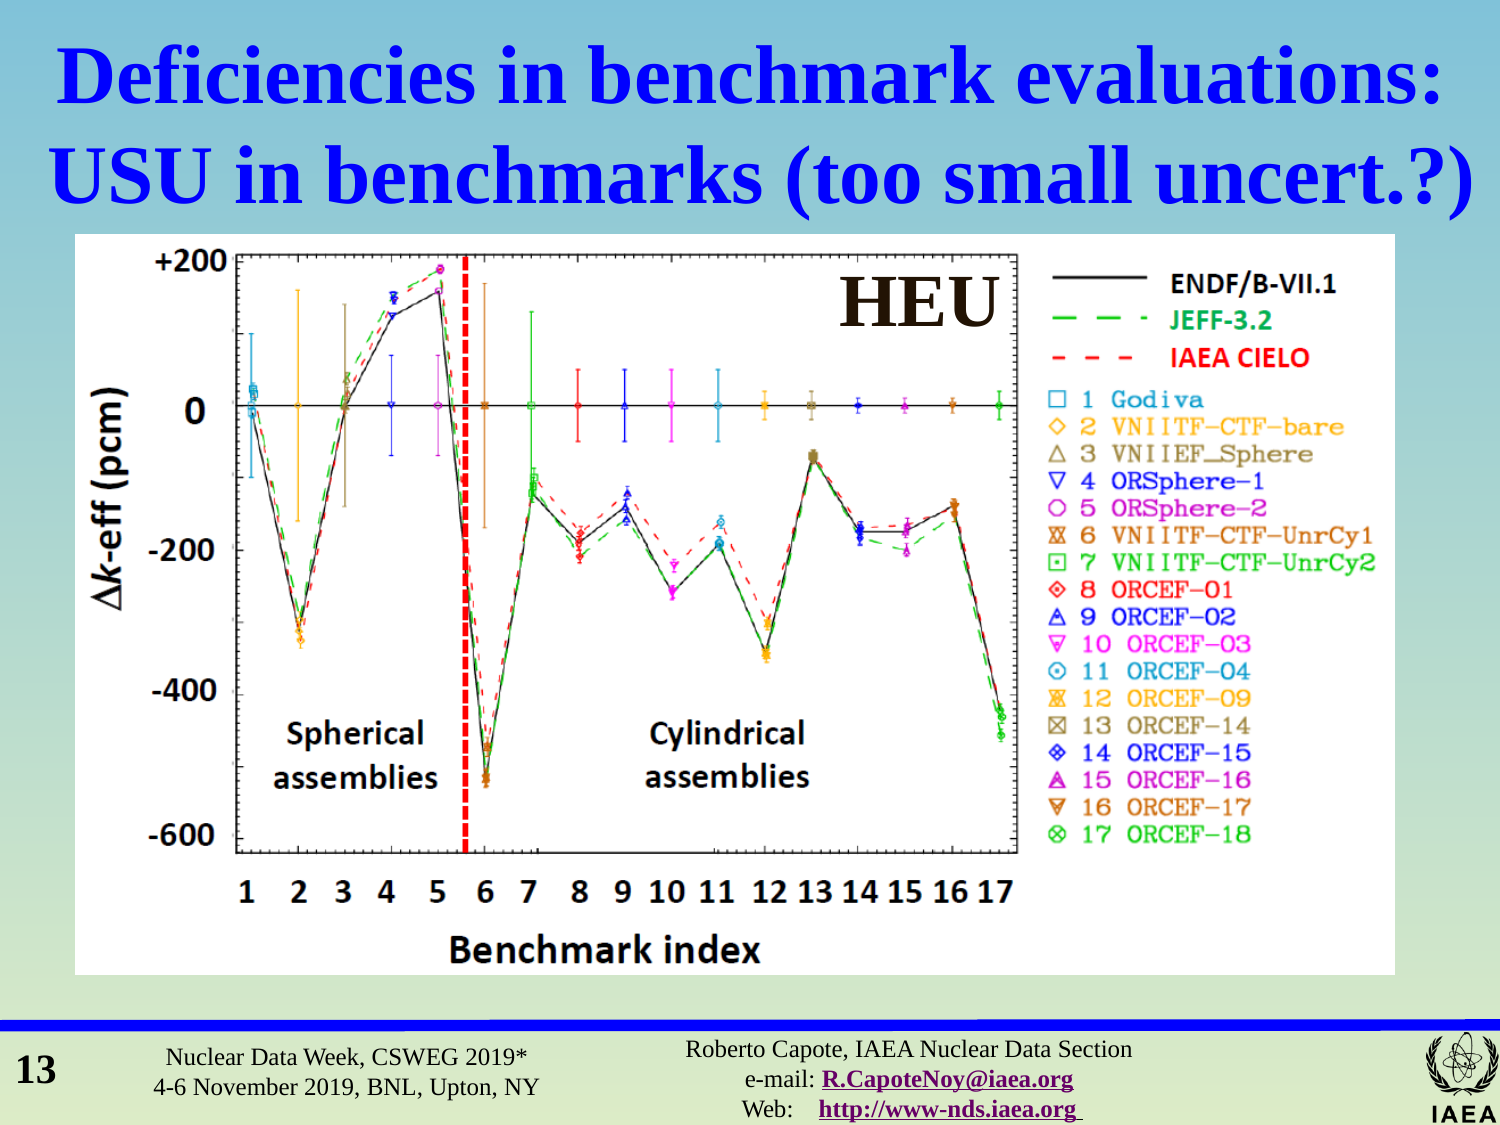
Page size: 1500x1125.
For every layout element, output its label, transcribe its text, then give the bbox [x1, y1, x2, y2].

picture [74, 234, 1396, 976]
text_box Deficiencies in benchmark evaluations: USU in benchmarks (too small uncert.?) [0, 12, 1500, 200]
